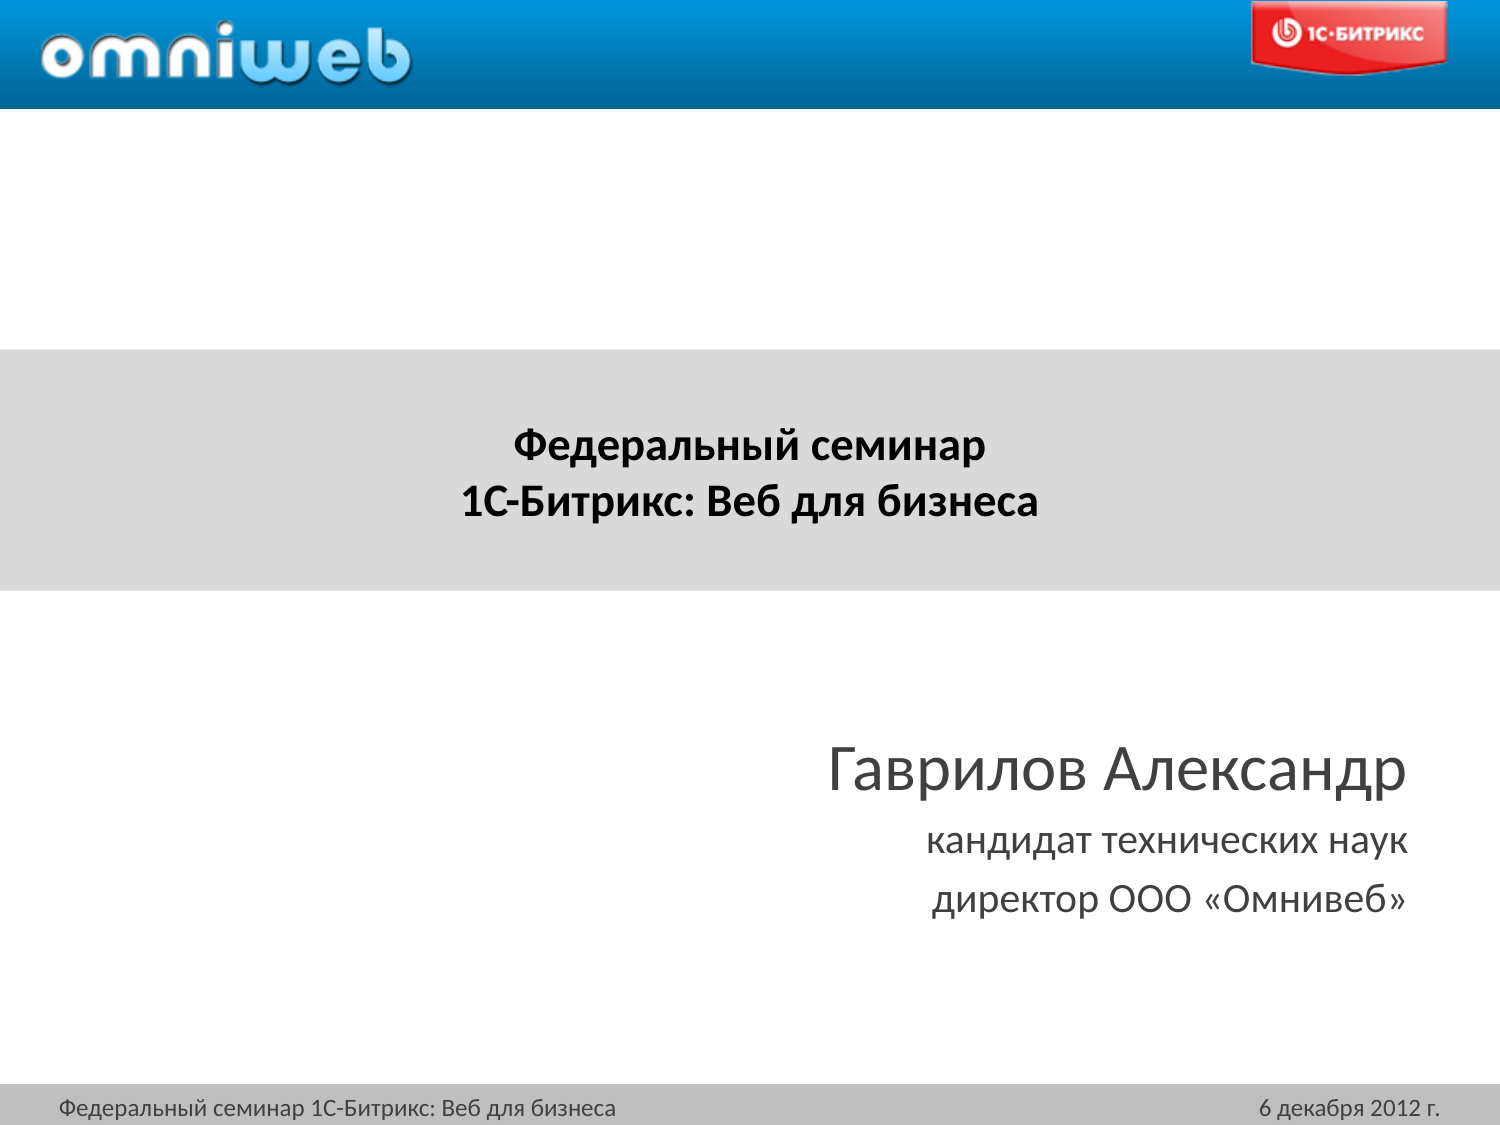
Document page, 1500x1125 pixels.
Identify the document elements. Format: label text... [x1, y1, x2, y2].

picture [240, 41, 309, 82]
subtitle Гаврилов Александр кандидат технических наук директор ООО «Омнивеб» [225, 716, 1424, 988]
picture [217, 21, 233, 78]
title Федеральный семинар 1С-Битрикс: Веб для бизнеса [0, 349, 1500, 591]
picture [318, 39, 360, 82]
picture [1252, 2, 1447, 75]
picture [167, 34, 211, 78]
picture [42, 34, 84, 78]
picture [367, 28, 410, 82]
text_box Федеральный семинар 1С-Битрикс: Веб для бизнеса 6 декабря 2012 г. [0, 1084, 1500, 1125]
picture [90, 34, 161, 78]
